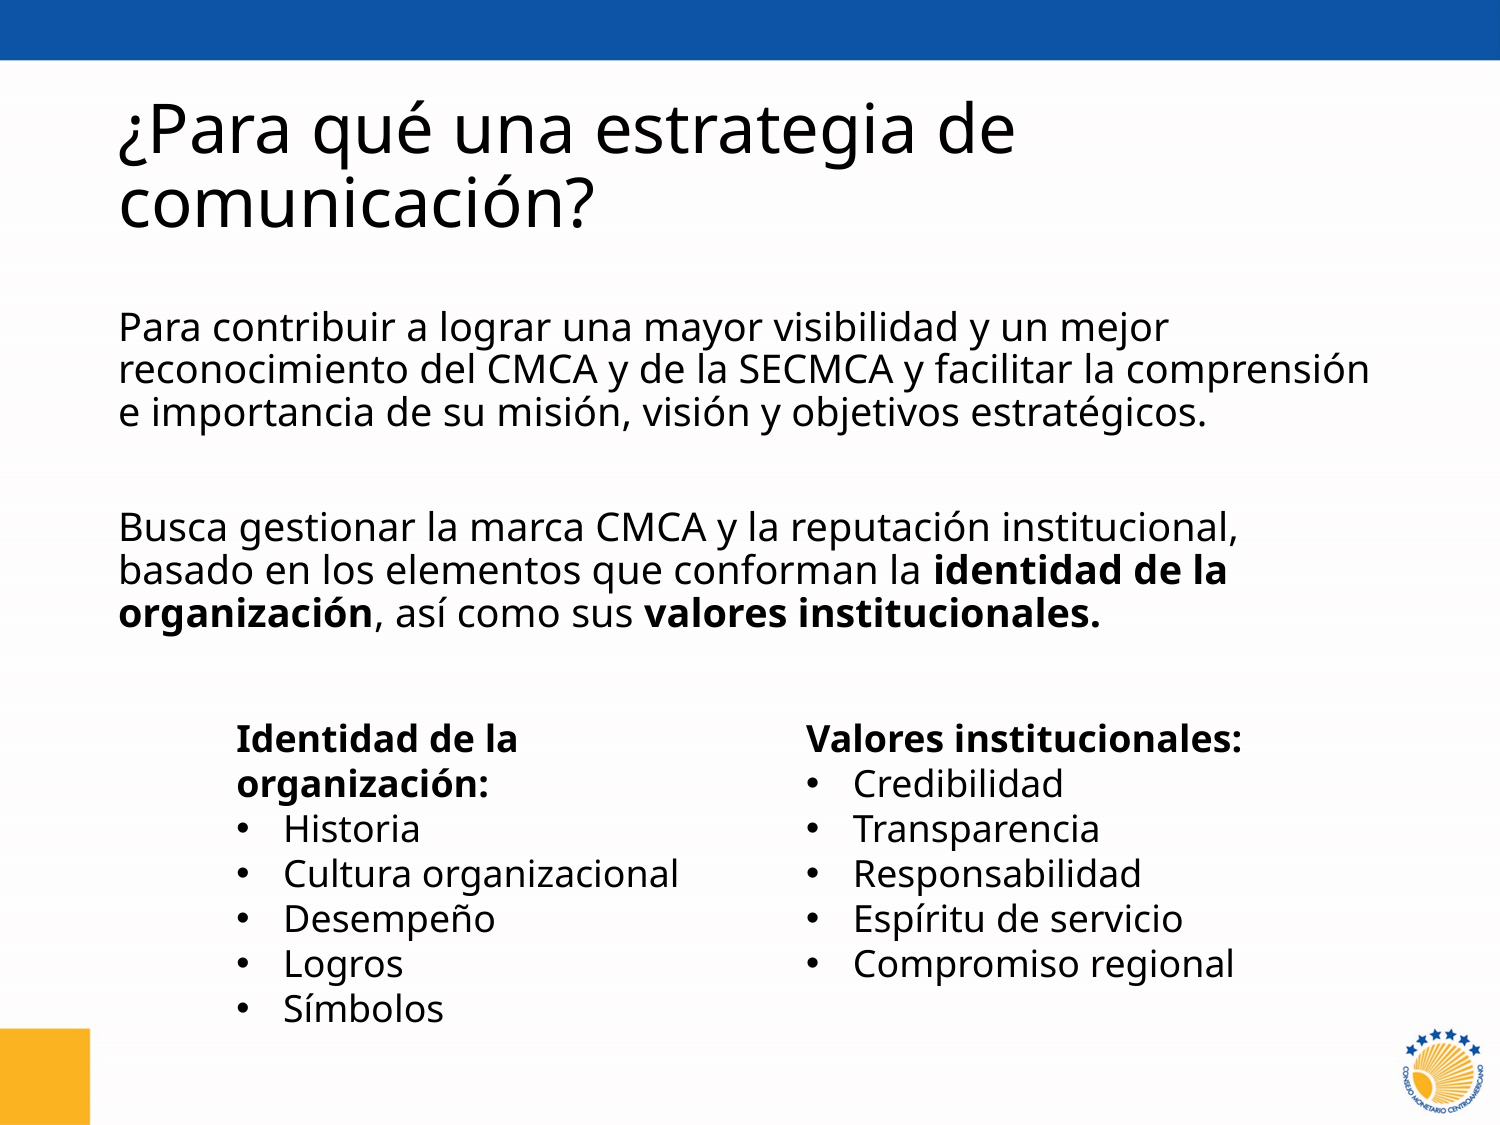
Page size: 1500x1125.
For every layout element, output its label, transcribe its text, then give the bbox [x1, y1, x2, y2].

text_box Identidad de la organización: Historia Cultura organizacional Desempeño Logros Símbolos [221, 707, 731, 1038]
list Para contribuir a lograr una mayor visibilidad y un mejor reconocimiento del CMCA y de la SECMCA y facilitar la comprensión e importancia de su misión, visión y objetivos estratégicos. Busca gestionar la marca CMCA y la reputación institucional, basado en los elementos que conforman la identidad de la organización, así como sus valores institucionales. [103, 299, 1397, 678]
title ¿Para qué una estrategia de comunicación? [103, 59, 1397, 278]
picture [0, 0, 1500, 1125]
text_box Valores institucionales: Credibilidad Transparencia Responsabilidad Espíritu de servicio Compromiso regional [791, 707, 1279, 993]
